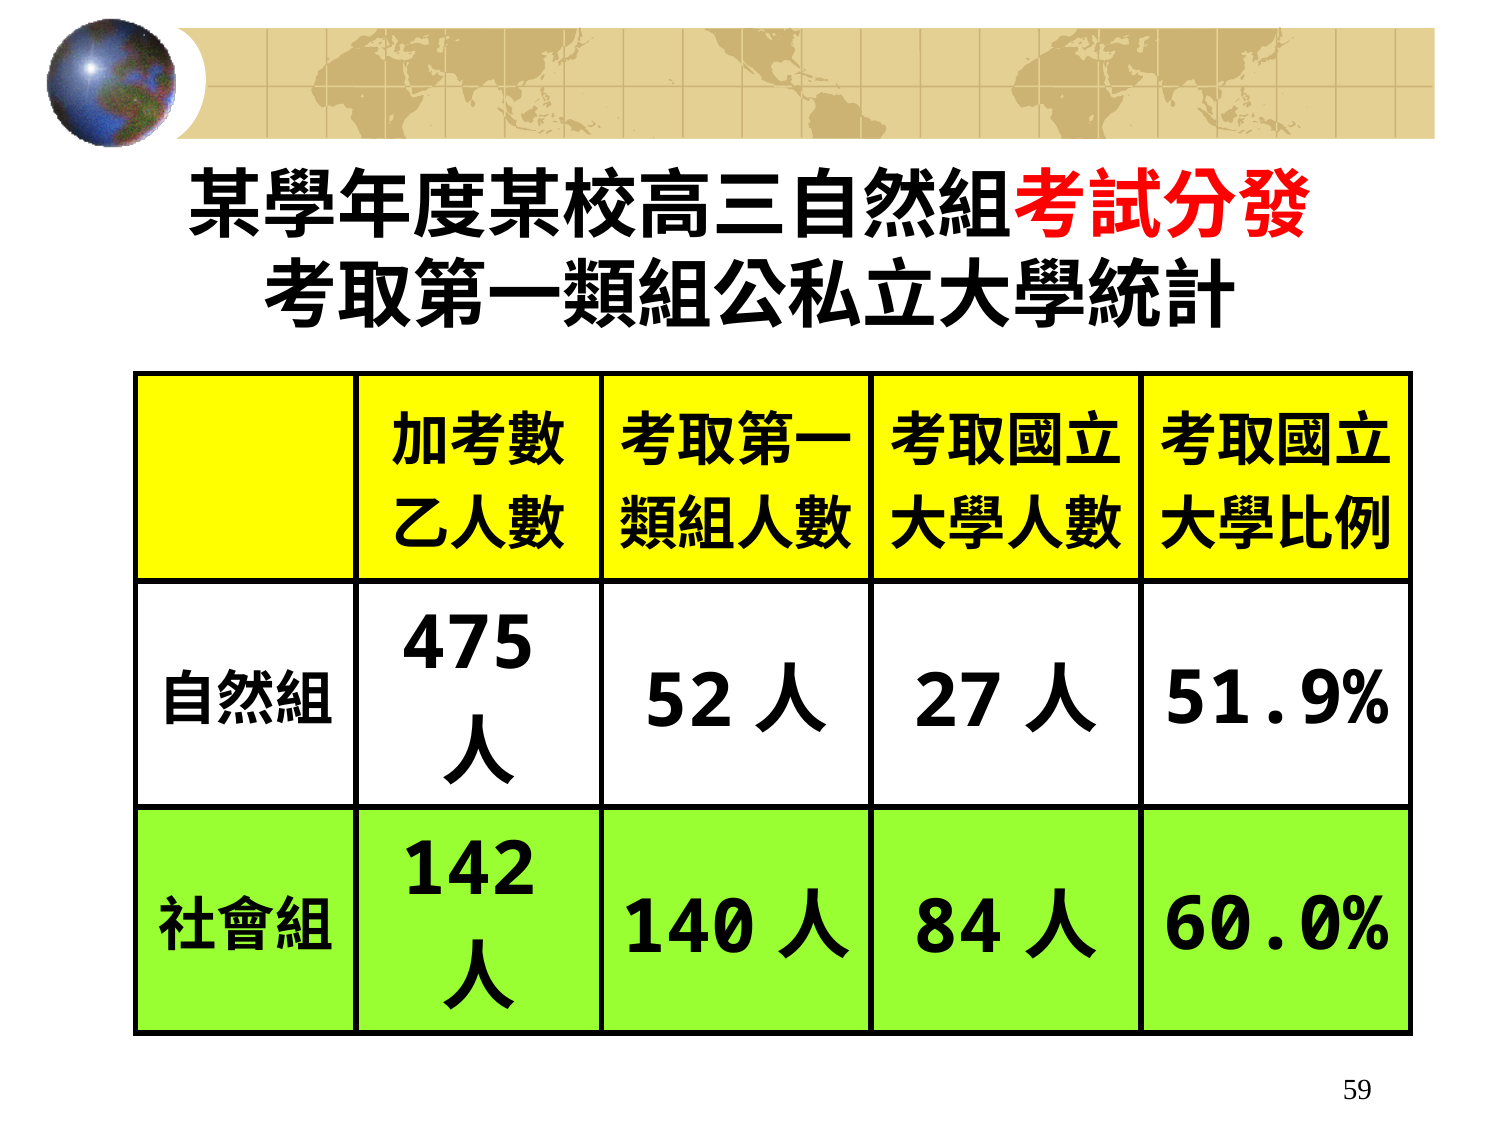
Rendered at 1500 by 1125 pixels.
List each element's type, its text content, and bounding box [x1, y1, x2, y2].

table_header 考取國立大學人數 [874, 376, 1138, 578]
table_cell 51.9% [1144, 584, 1408, 804]
table_cell 52人 [604, 584, 868, 804]
table_cell 142人 [359, 810, 599, 1030]
text_box 某學年度某校高三自然組考試分發 考取第一類組公私立大學統計 [159, 148, 1341, 344]
table_cell 475人 [359, 584, 599, 804]
table_header 加考數乙人數 [359, 376, 599, 578]
table_cell 84人 [874, 810, 1138, 1030]
table_header 考取國立大學比例 [1144, 376, 1408, 578]
table_cell 自然組 [138, 584, 353, 804]
slide_number 59 [1074, 1037, 1388, 1113]
table_cell 140人 [604, 810, 868, 1030]
table_cell 60.0% [1144, 810, 1408, 1030]
picture [42, 14, 190, 151]
table_cell 27人 [874, 584, 1138, 804]
table_header [138, 376, 353, 578]
table_header 考取第一類組人數 [604, 376, 868, 578]
table_cell 社會組 [138, 810, 353, 1030]
